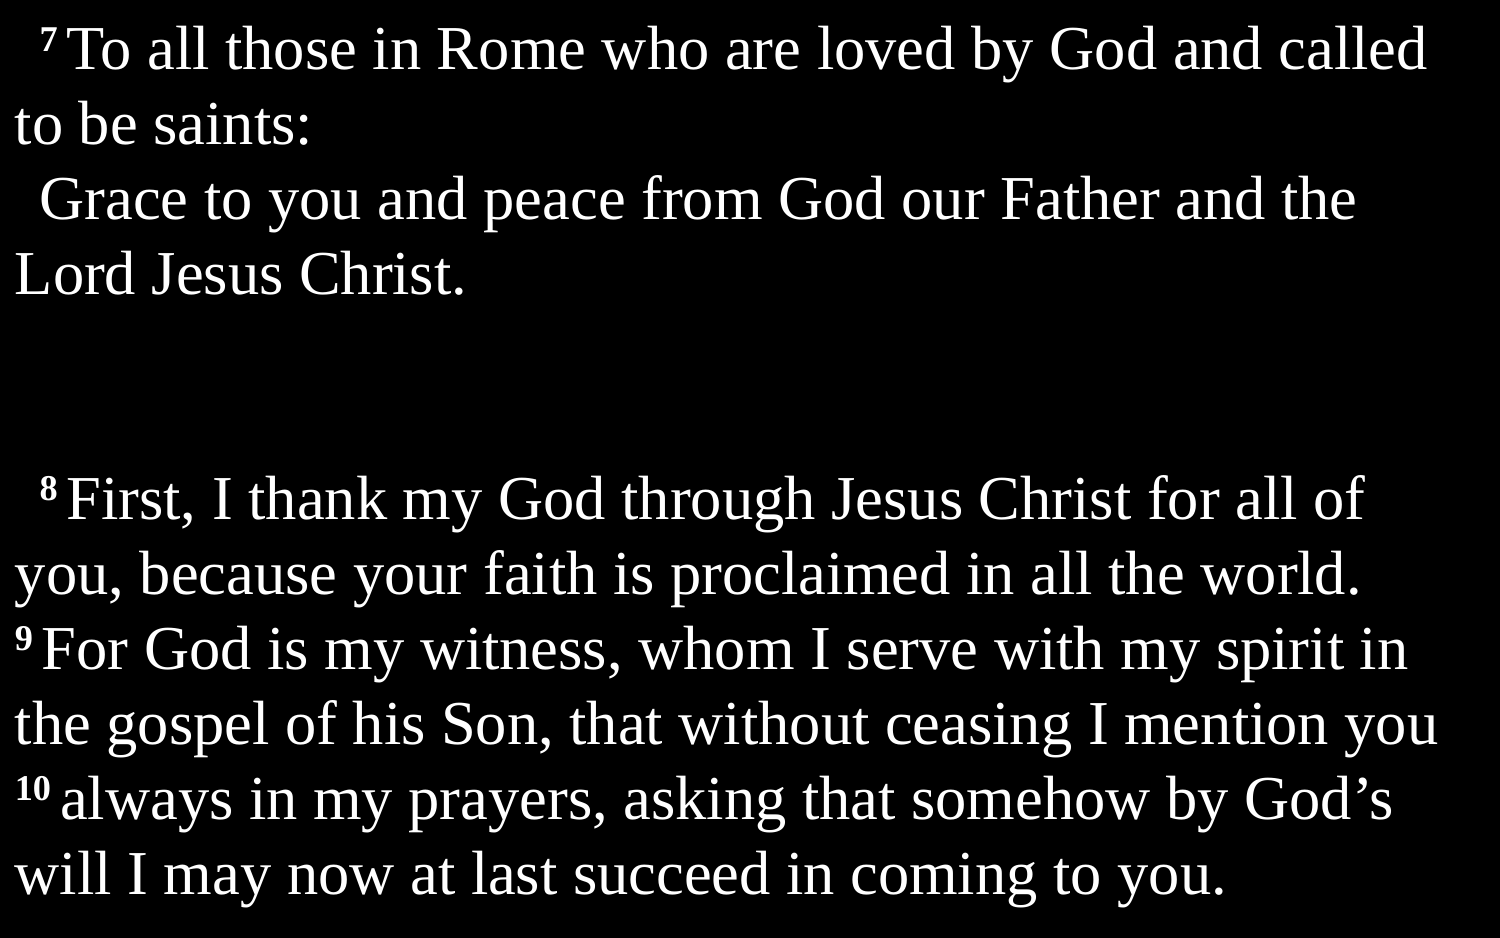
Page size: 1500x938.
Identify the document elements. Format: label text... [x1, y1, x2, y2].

text_box 7 To all those in Rome who are loved by God and called to be saints: Grace to you and peace from God our Father and the Lord Jesus Christ. 8 First, I thank my God through Jesus Christ for all of you, because your faith is proclaimed in all the world. 9 For God is my witness, whom I serve with my spirit in the gospel of his Son, that without ceasing I mention you 10 always in my prayers, asking that somehow by God’s will I may now at last succeed in coming to you. [0, 0, 1500, 914]
